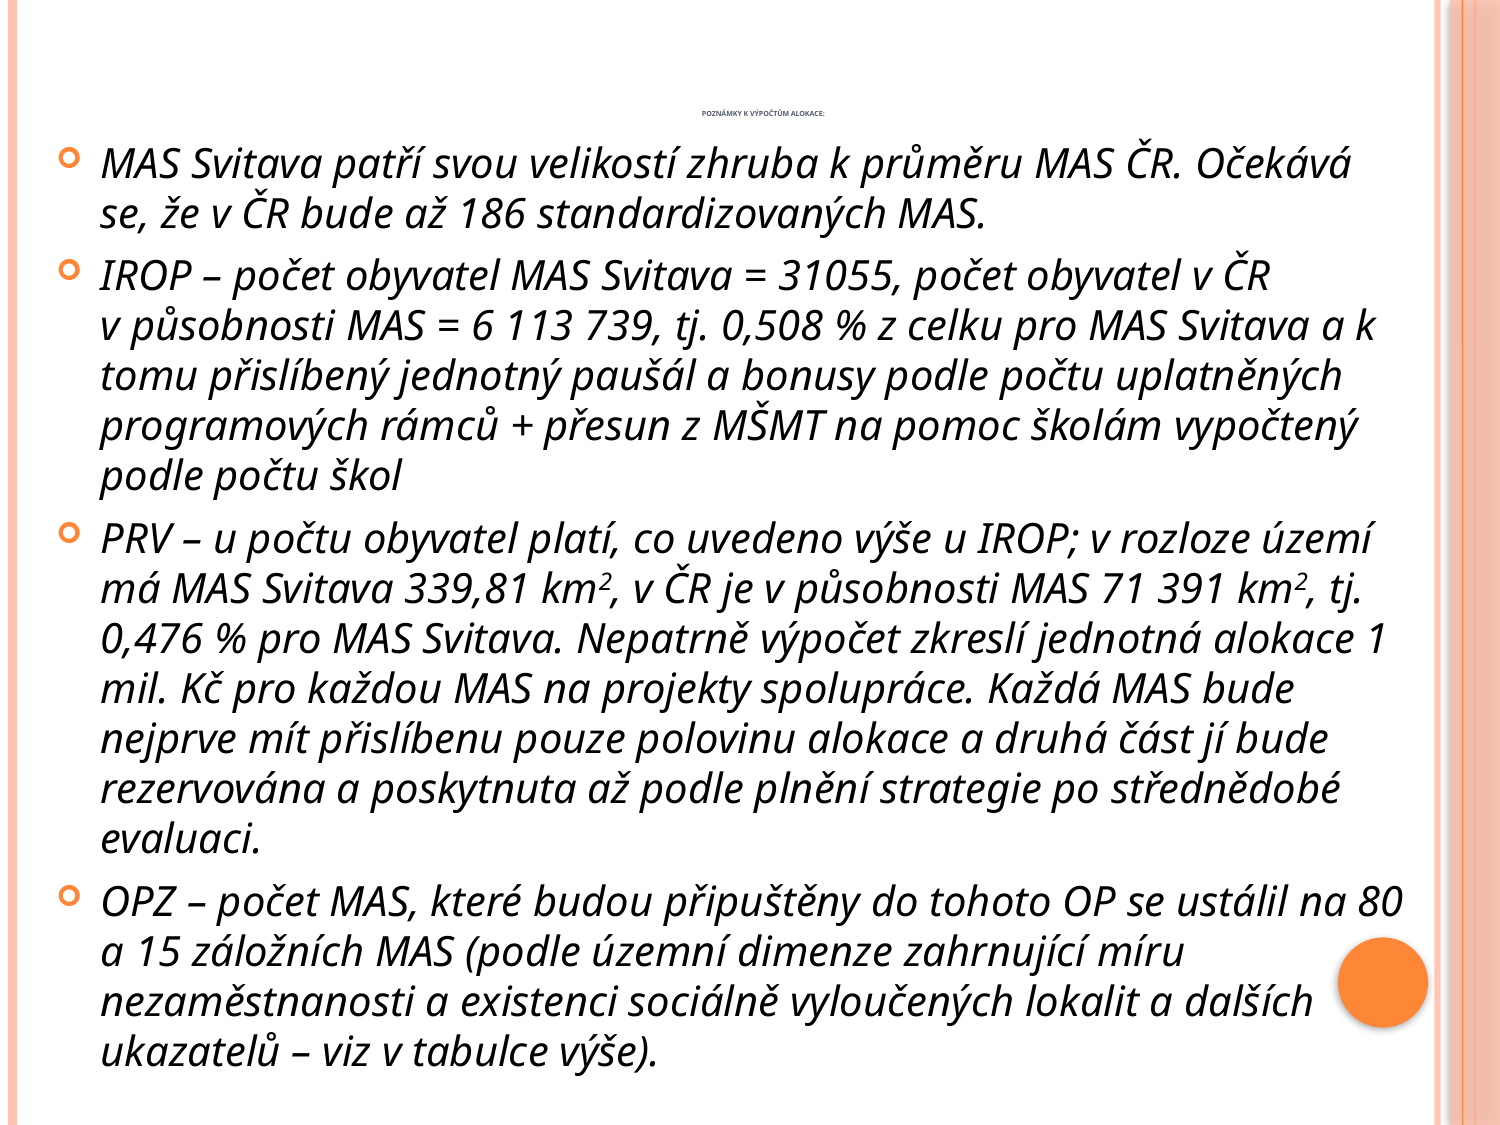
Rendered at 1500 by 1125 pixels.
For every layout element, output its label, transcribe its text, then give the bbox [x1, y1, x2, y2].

title Poznámky k výpočtům alokace: [50, 42, 1475, 126]
list MAS Svitava patří svou velikostí zhruba k průměru MAS ČR. Očekává se, že v ČR bude až 186 standardizovaných MAS. IROP – počet obyvatel MAS Svitava = 31055, počet obyvatel v ČR v působnosti MAS = 6 113 739, tj. 0,508 % z celku pro MAS Svitava a k tomu přislíbený jednotný paušál a bonusy podle počtu uplatněných programových rámců + přesun z MŠMT na pomoc školám vypočtený podle počtu škol PRV – u počtu obyvatel platí, co uvedeno výše u IROP; v rozloze území má MAS Svitava 339,81 km2, v ČR je v působnosti MAS 71 391 km2, tj. 0,476 % pro MAS Svitava. Nepatrně výpočet zkreslí jednotná alokace 1 mil. Kč pro každou MAS na projekty spolupráce. Každá MAS bude nejprve mít přislíbenu pouze polovinu alokace a druhá část jí bude rezervována a poskytnuta až podle plnění strategie po střednědobé evaluaci. OPZ – počet MAS, které budou připuštěny do tohoto OP se ustálil na 80 a 15 záložních MAS (podle územní dimenze zahrnující míru nezaměstnanosti a existenci sociálně vyloučených lokalit a dalších ukazatelů – viz v tabulce výše). [40, 128, 1424, 1091]
